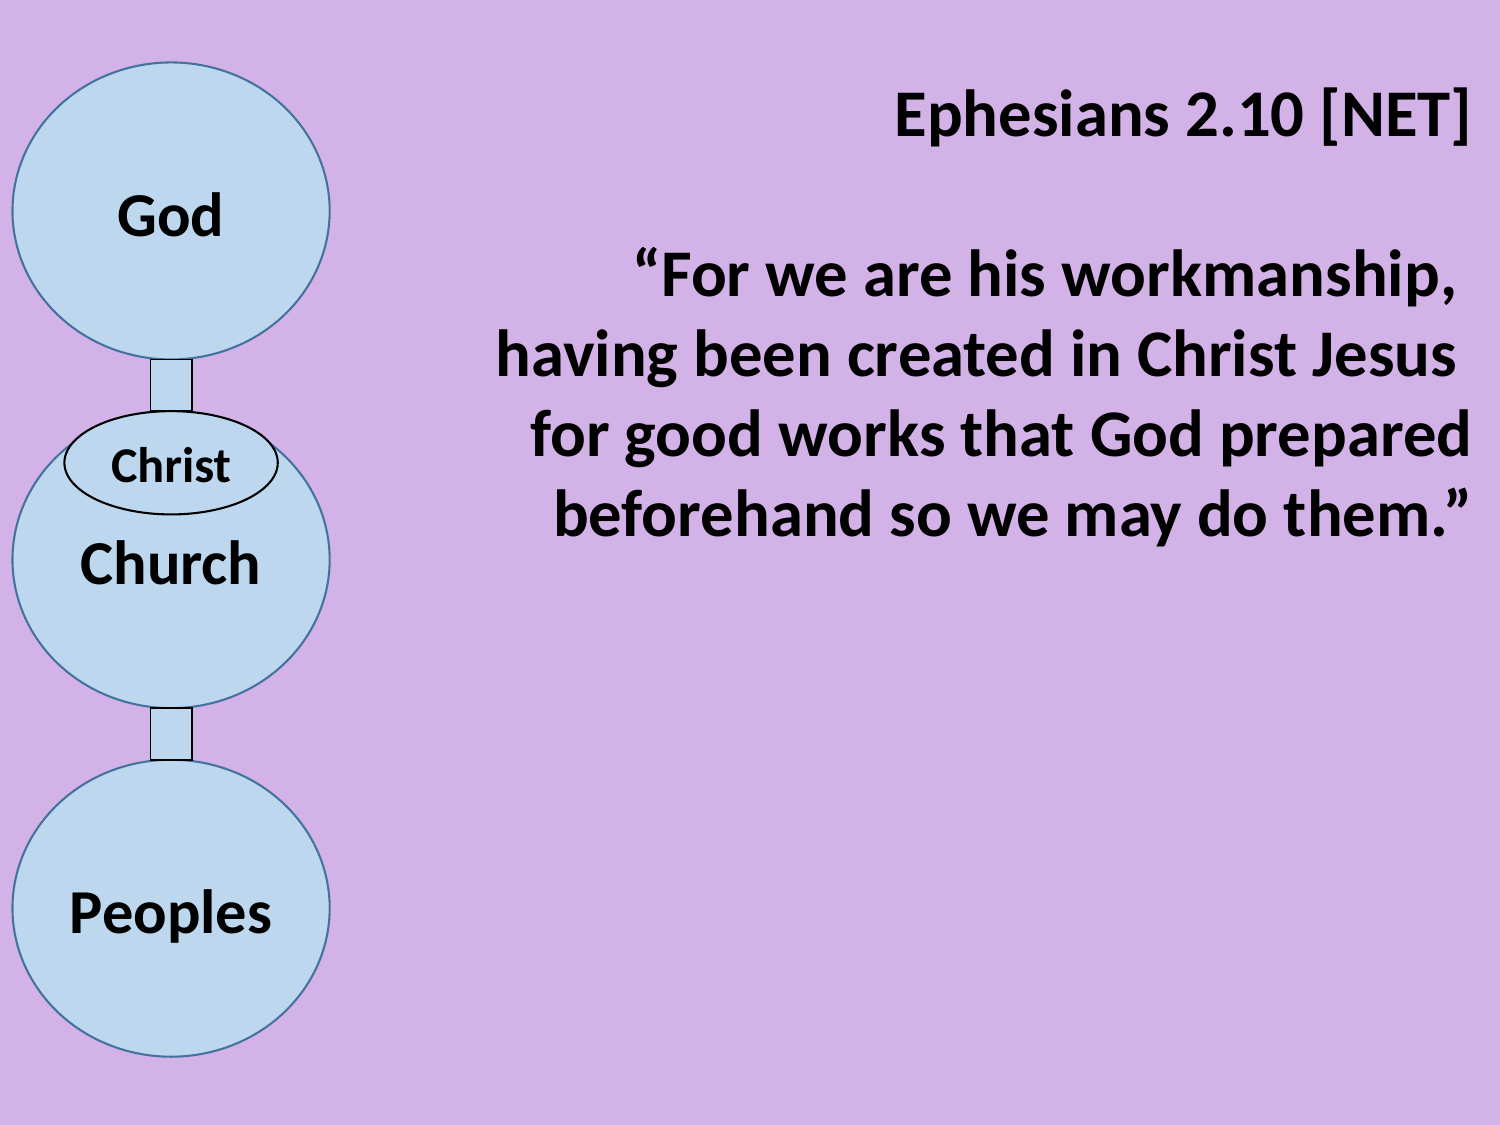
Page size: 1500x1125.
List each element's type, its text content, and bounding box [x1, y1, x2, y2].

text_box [12, 62, 330, 1057]
text_box Ephesians 2.10 [NET] “For we are his workmanship, having been created in Christ Jesus for good works that God prepared beforehand so we may do them.” [343, 62, 1488, 557]
